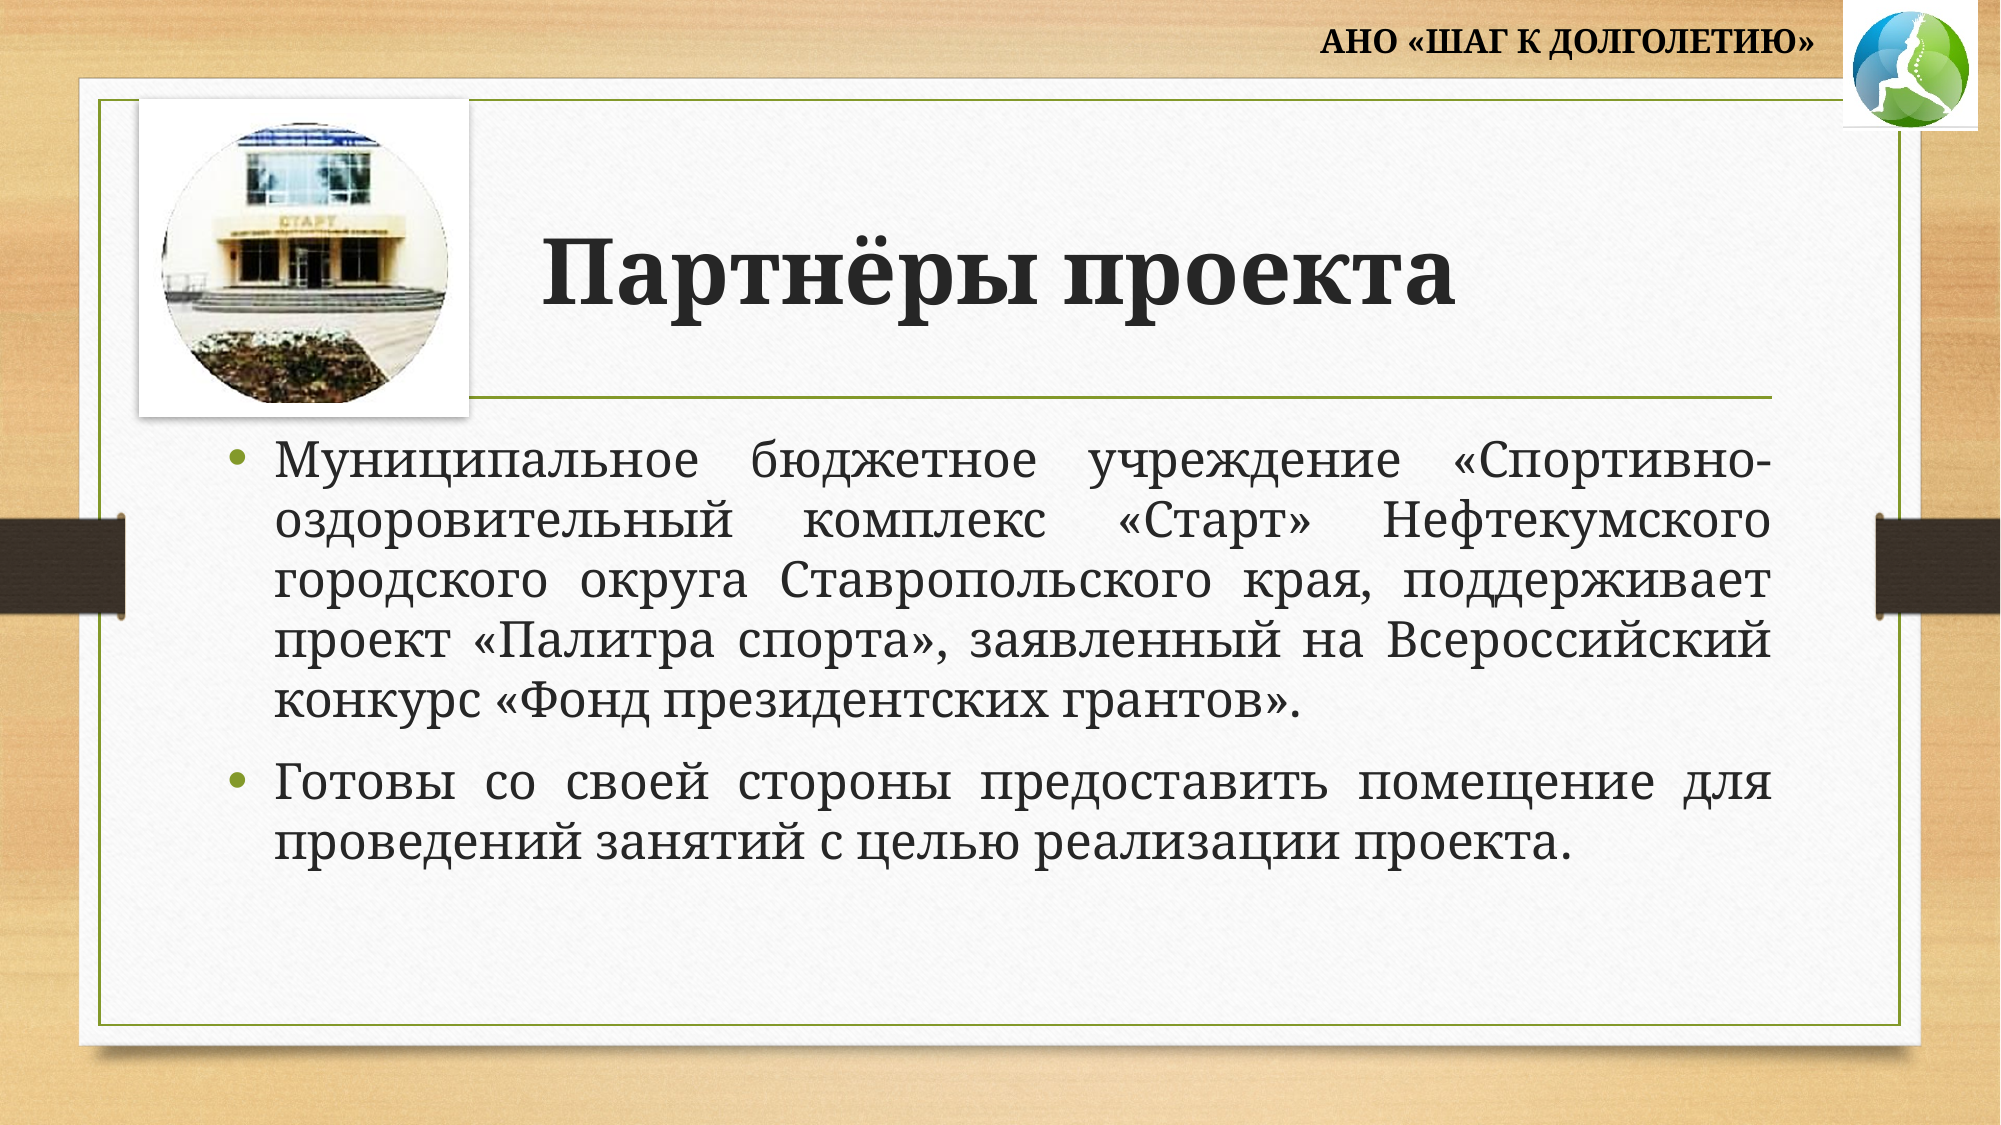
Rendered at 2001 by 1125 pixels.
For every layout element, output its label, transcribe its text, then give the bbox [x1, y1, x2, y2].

text_box АНО «ШАГ К ДОЛГОЛЕТИЮ» [1295, 9, 1843, 69]
picture [0, 0, 2001, 1125]
title Партнёры проекта [474, 161, 1788, 375]
list Муниципальное бюджетное учреждение «Спортивно-оздоровительный комплекс «Старт» Нефтекумского городского округа Ставропольского края, поддерживает проект «Палитра спорта», заявленный на Всероссийский конкурс «Фонд президентских грантов». Готовы со своей стороны предоставить помещение для проведений занятий с целью реализации проекта. [212, 419, 1788, 964]
